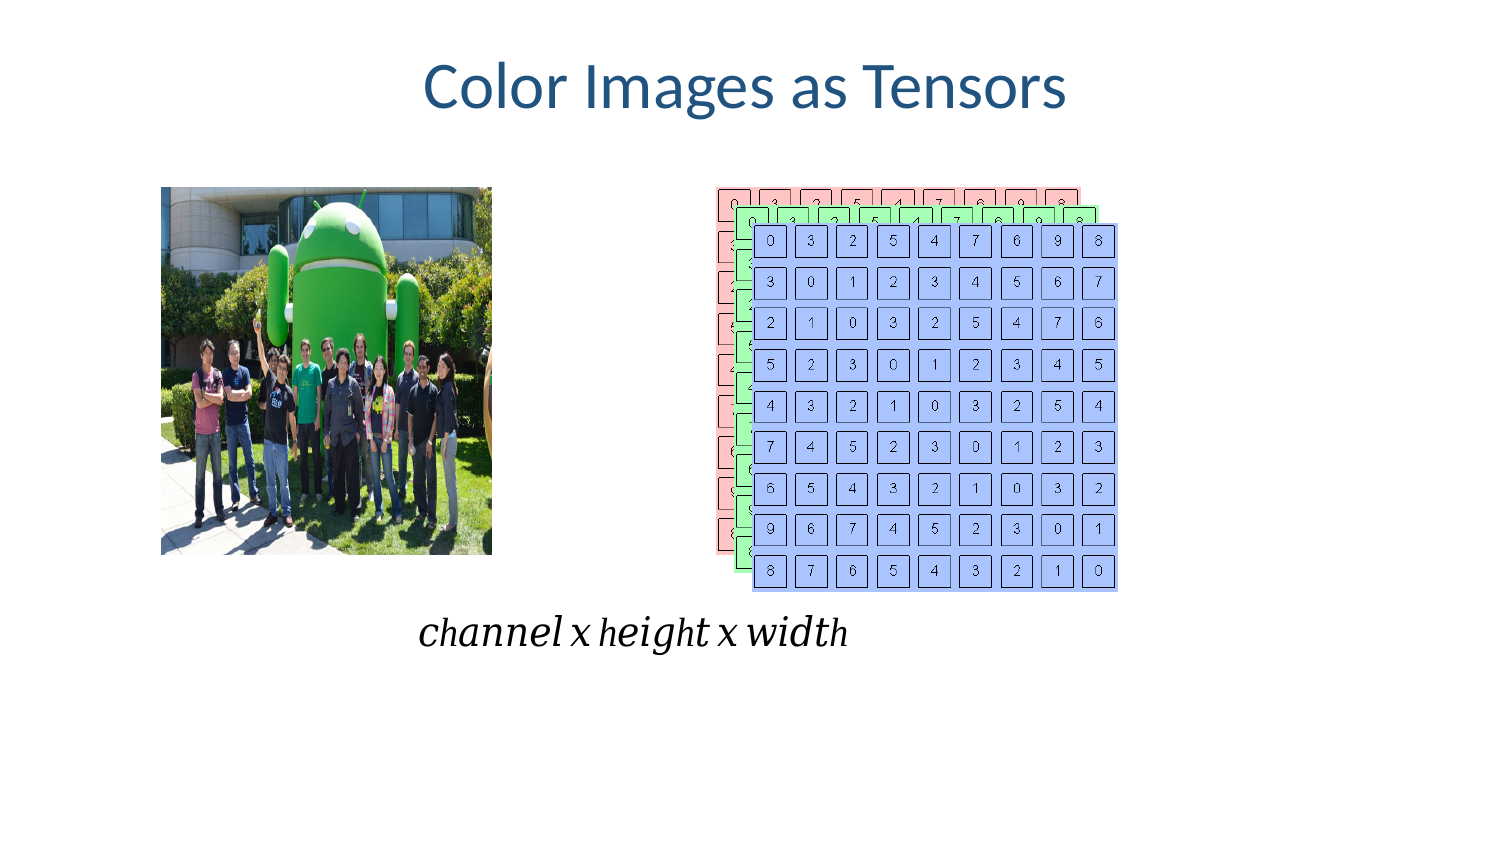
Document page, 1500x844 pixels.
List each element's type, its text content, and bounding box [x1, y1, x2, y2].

text_box Color Images as Tensors [0, 42, 1500, 138]
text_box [716, 187, 1118, 592]
picture [161, 187, 492, 555]
